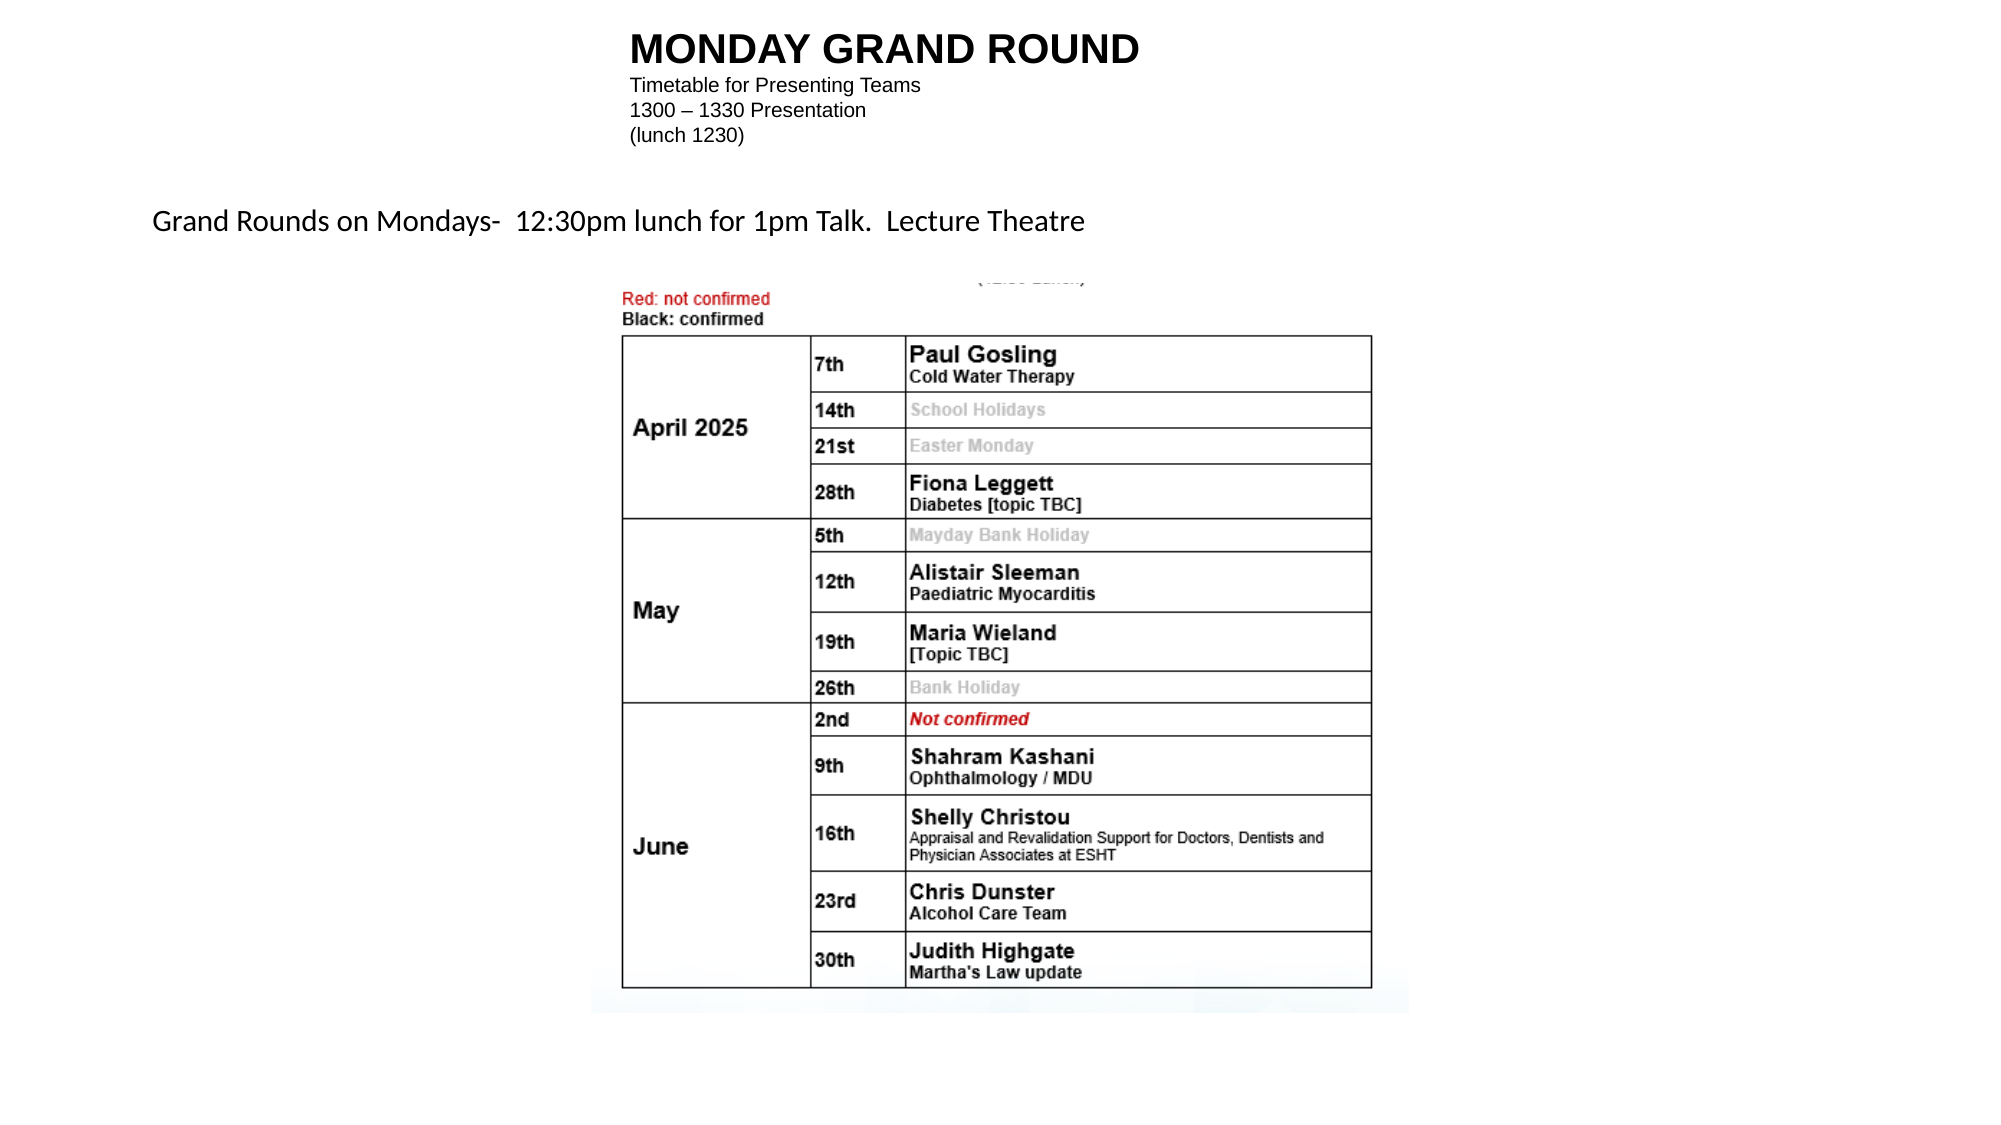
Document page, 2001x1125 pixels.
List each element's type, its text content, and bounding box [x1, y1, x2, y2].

text_box MONDAY GRAND ROUND Timetable for Presenting Teams 1300 – 1330 Presentation (lunch 1230) [614, 14, 1156, 225]
title Grand Rounds on Mondays- 12:30pm lunch for 1pm Talk. Lecture Theatre [137, 168, 1863, 284]
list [591, 283, 1409, 1013]
